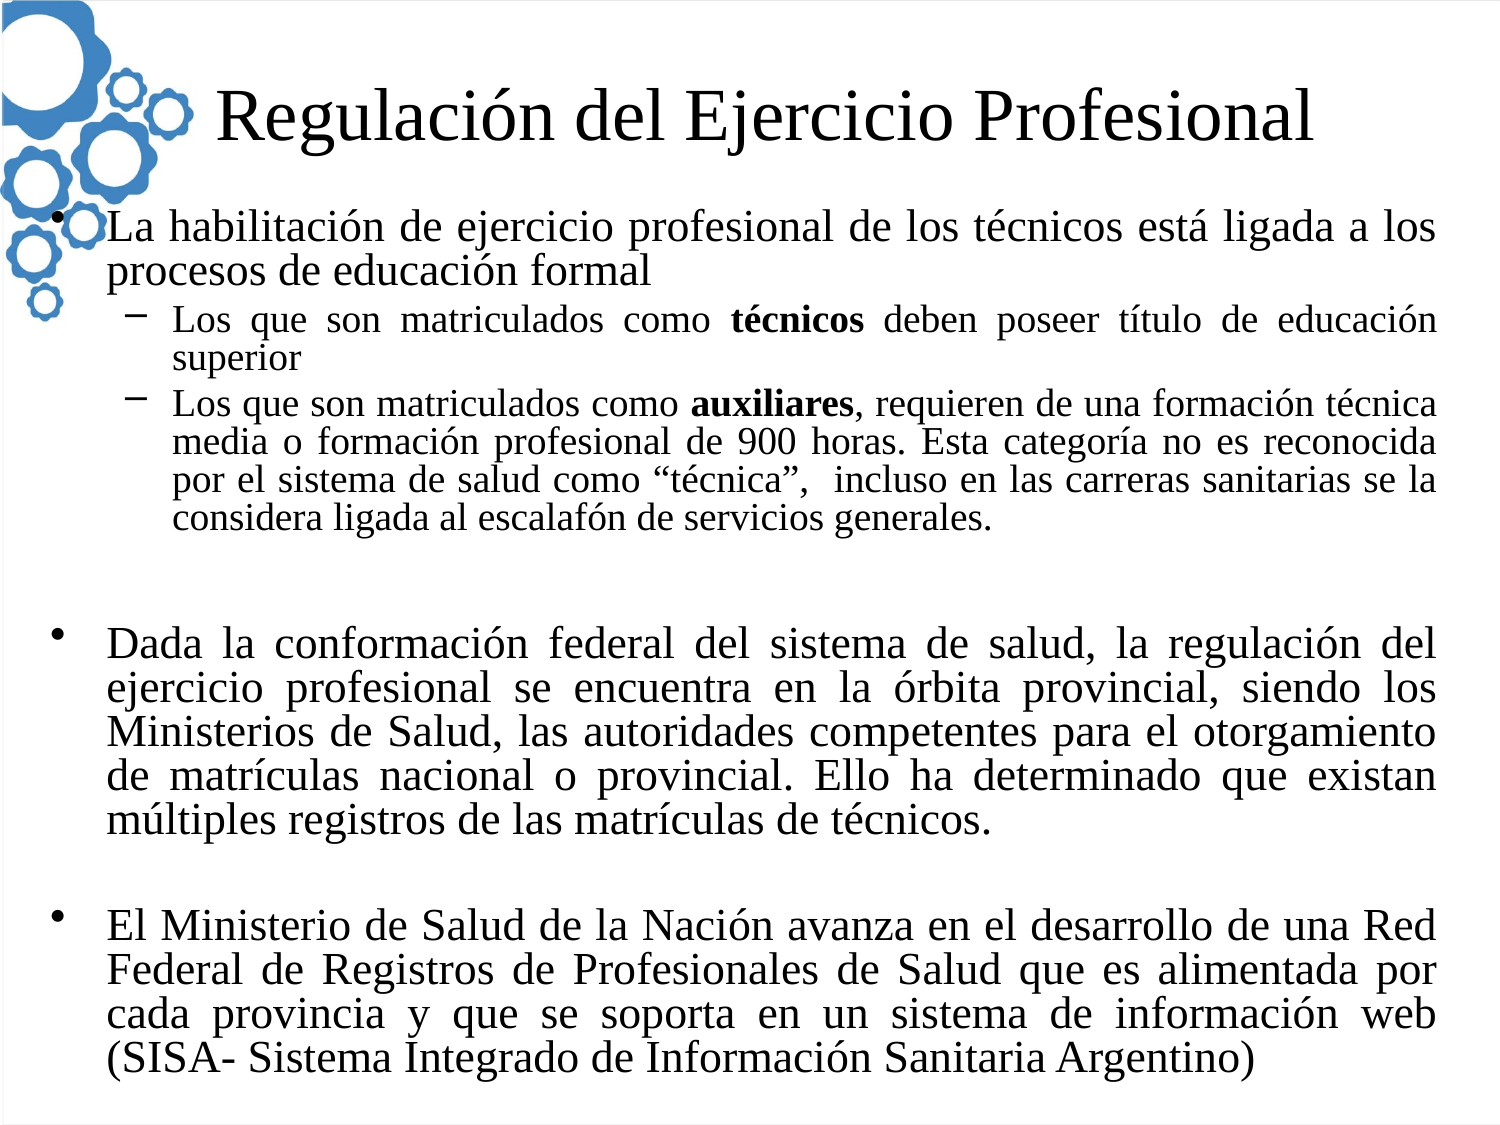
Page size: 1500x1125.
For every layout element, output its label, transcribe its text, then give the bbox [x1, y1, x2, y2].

title Regulación del Ejercicio Profesional [199, 44, 1426, 177]
list La habilitación de ejercicio profesional de los técnicos está ligada a los procesos de educación formal Los que son matriculados como técnicos deben poseer título de educación superior Los que son matriculados como auxiliares, requieren de una formación técnica media o formación profesional de 900 horas. Esta categoría no es reconocida por el sistema de salud como “técnica”, incluso en las carreras sanitarias se la considera ligada al escalafón de servicios generales. Dada la conformación federal del sistema de salud, la regulación del ejercicio profesional se encuentra en la órbita provincial, siendo los Ministerios de Salud, las autoridades competentes para el otorgamiento de matrículas nacional o provincial. Ello ha determinado que existan múltiples registros de las matrículas de técnicos. El Ministerio de Salud de la Nación avanza en el desarrollo de una Red Federal de Registros de Profesionales de Salud que es alimentada por cada provincia y que se soporta en un sistema de información web (SISA- Sistema Integrado de Información Sanitaria Argentino) [34, 198, 1454, 1102]
picture [0, 0, 1500, 1125]
